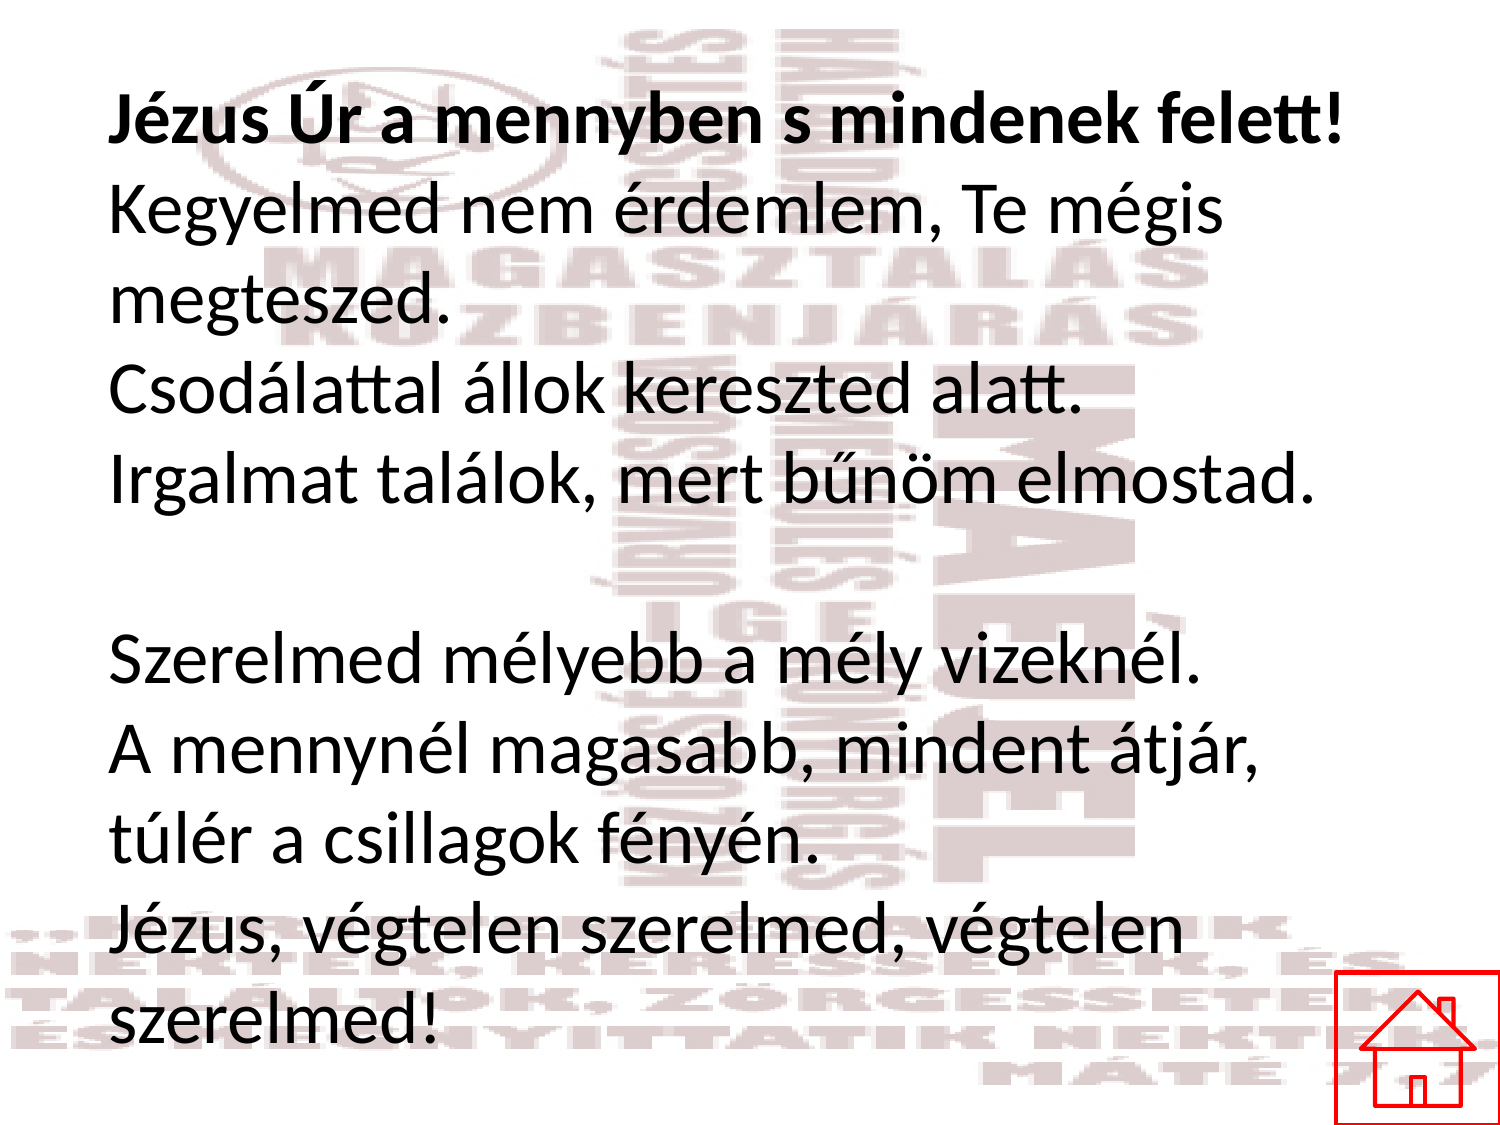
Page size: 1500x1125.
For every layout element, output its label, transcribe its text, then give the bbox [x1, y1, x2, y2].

title Jézus Úr a mennyben s mindenek felett! Kegyelmed nem érdemlem, Te mégis megteszed. Csodálattal állok kereszted alatt. Irgalmat találok, mert bűnöm elmostad. Szerelmed mélyebb a mély vizeknél. A mennynél magasabb, mindent átjár, túlér a csillagok fényén. Jézus, végtelen szerelmed, végtelen szerelmed! [93, 515, 1500, 703]
text_box [1334, 970, 1500, 1125]
